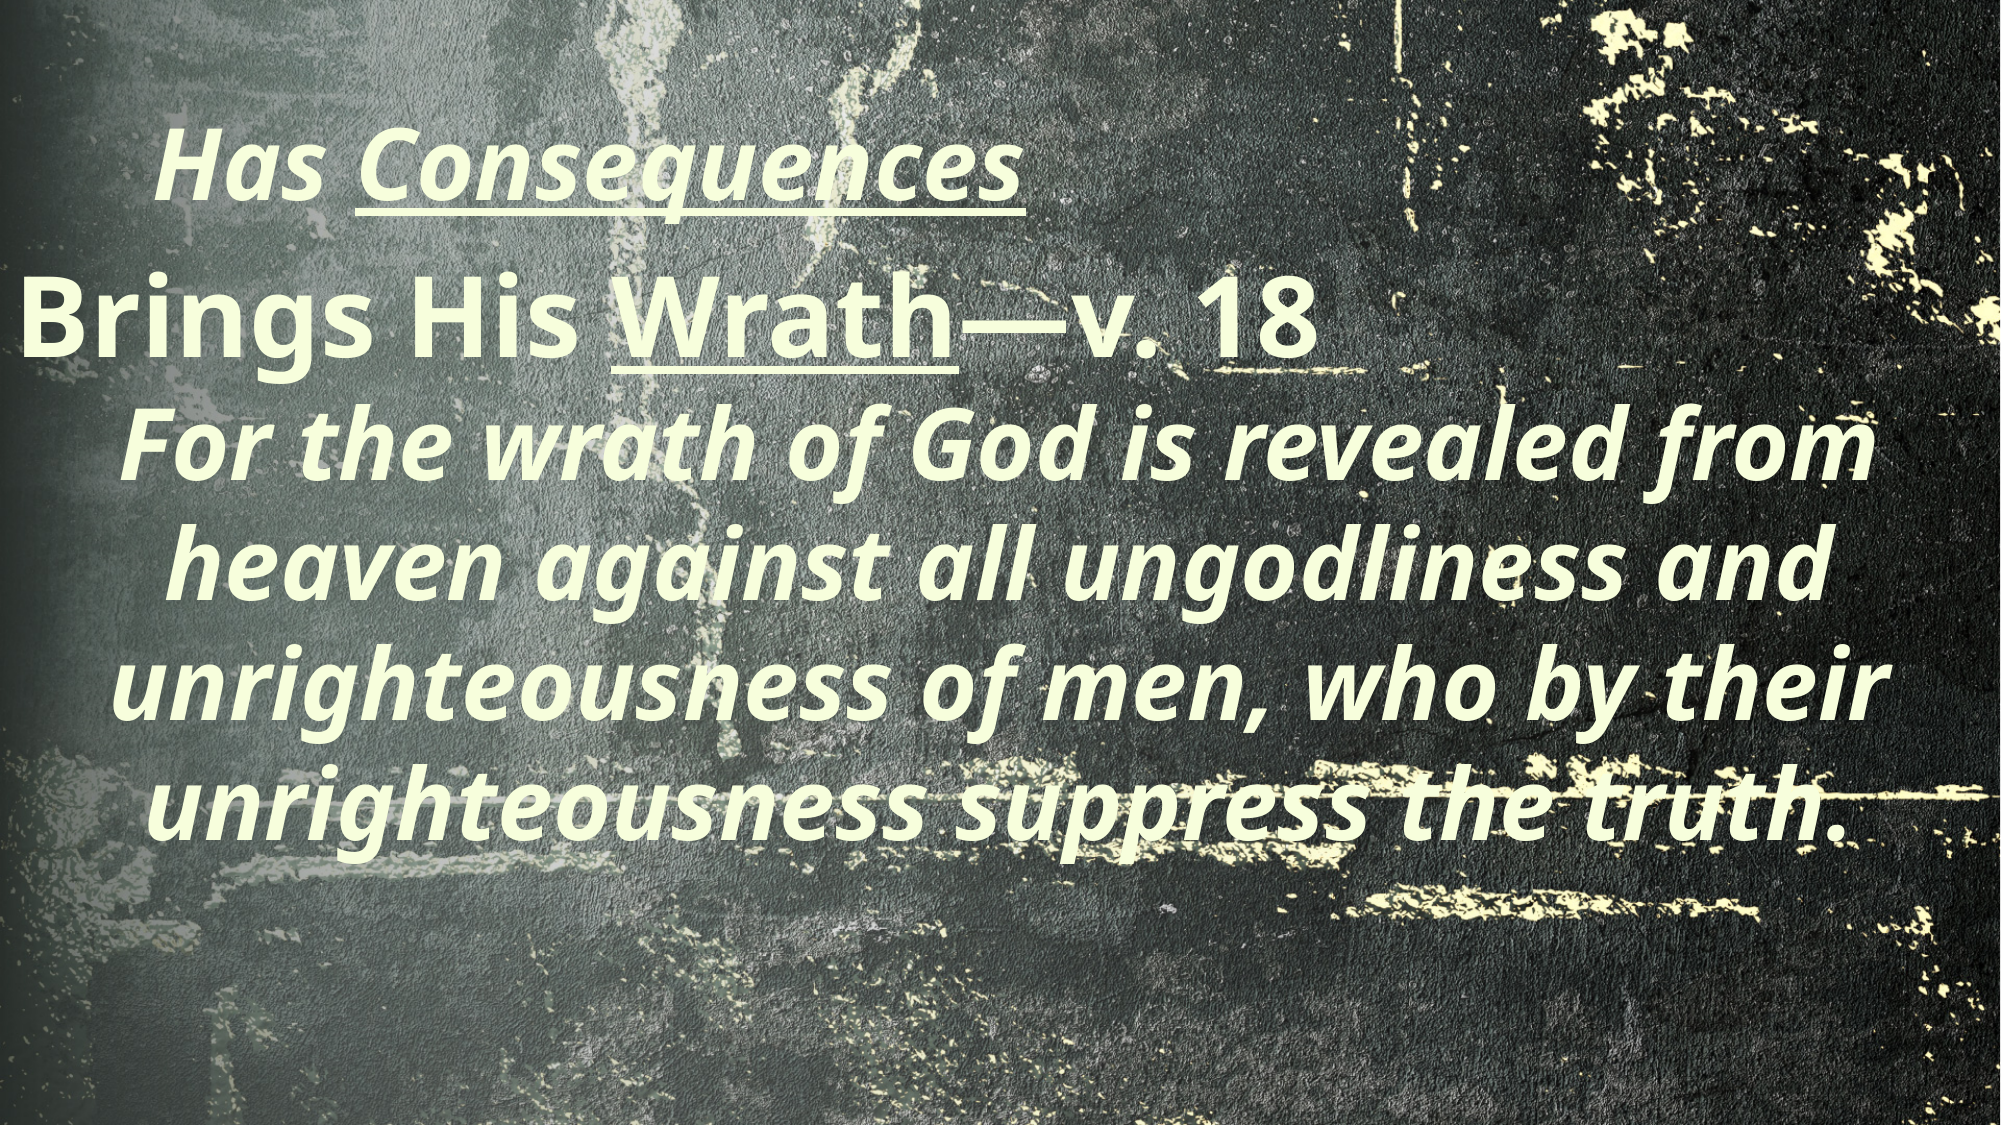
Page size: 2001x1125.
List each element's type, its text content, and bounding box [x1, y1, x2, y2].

text_box Brings His Wrath—v. 18 For the wrath of God is revealed from heaven against all ungodliness and unrighteousness of men, who by their unrighteousness suppress the truth. [0, 237, 2000, 868]
picture [0, 0, 2001, 1125]
title Has Consequences [137, 59, 1863, 237]
